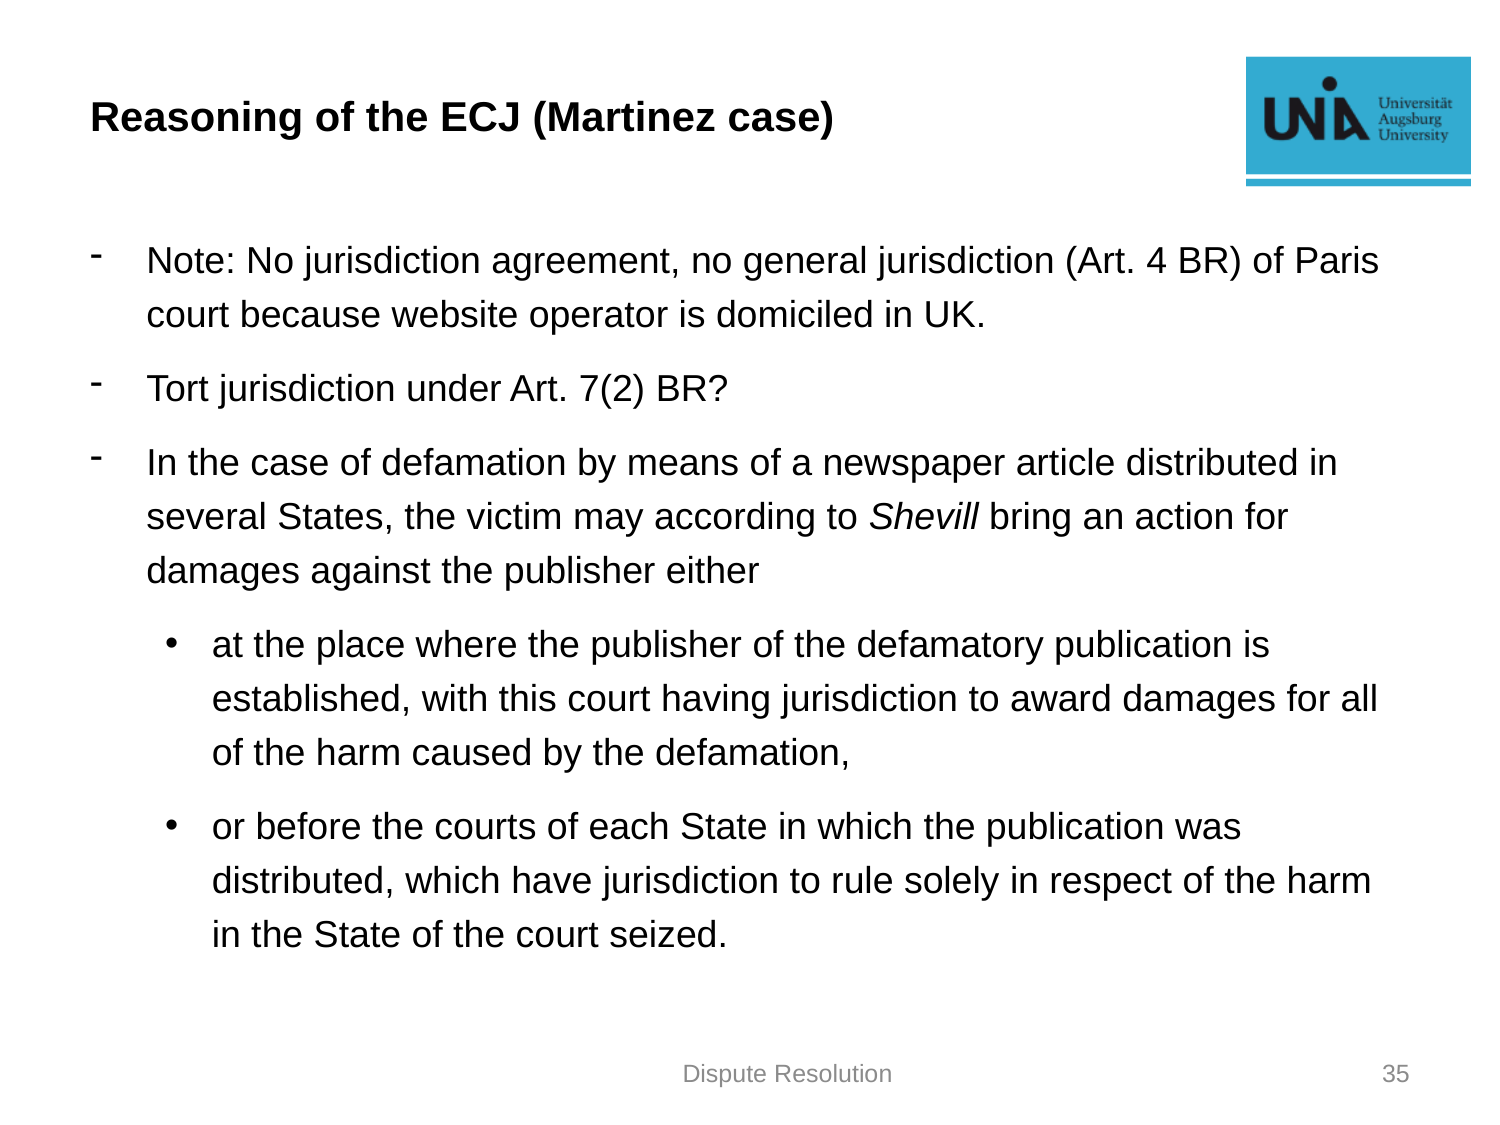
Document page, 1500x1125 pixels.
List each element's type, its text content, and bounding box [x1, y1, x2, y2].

picture [1246, 42, 1471, 188]
title Reasoning of the ECJ (Martinez case) [75, 45, 1176, 185]
footer Dispute Resolution [254, 1042, 1322, 1103]
slide_number 35 [1338, 1042, 1425, 1103]
list Note: No jurisdiction agreement, no general jurisdiction (Art. 4 BR) of Paris court because website operator is domiciled in UK. Tort jurisdiction under Art. 7(2) BR? In the case of defamation by means of a newspaper article distributed in several States, the victim may according to Shevill bring an action for damages against the publisher either at the place where the publisher of the defamatory publication is established, with this court having jurisdiction to award damages for all of the harm caused by the defamation, or before the courts of each State in which the publication was distributed, which have jurisdiction to rule solely in respect of the harm in the State of the court seized. [75, 219, 1425, 1005]
